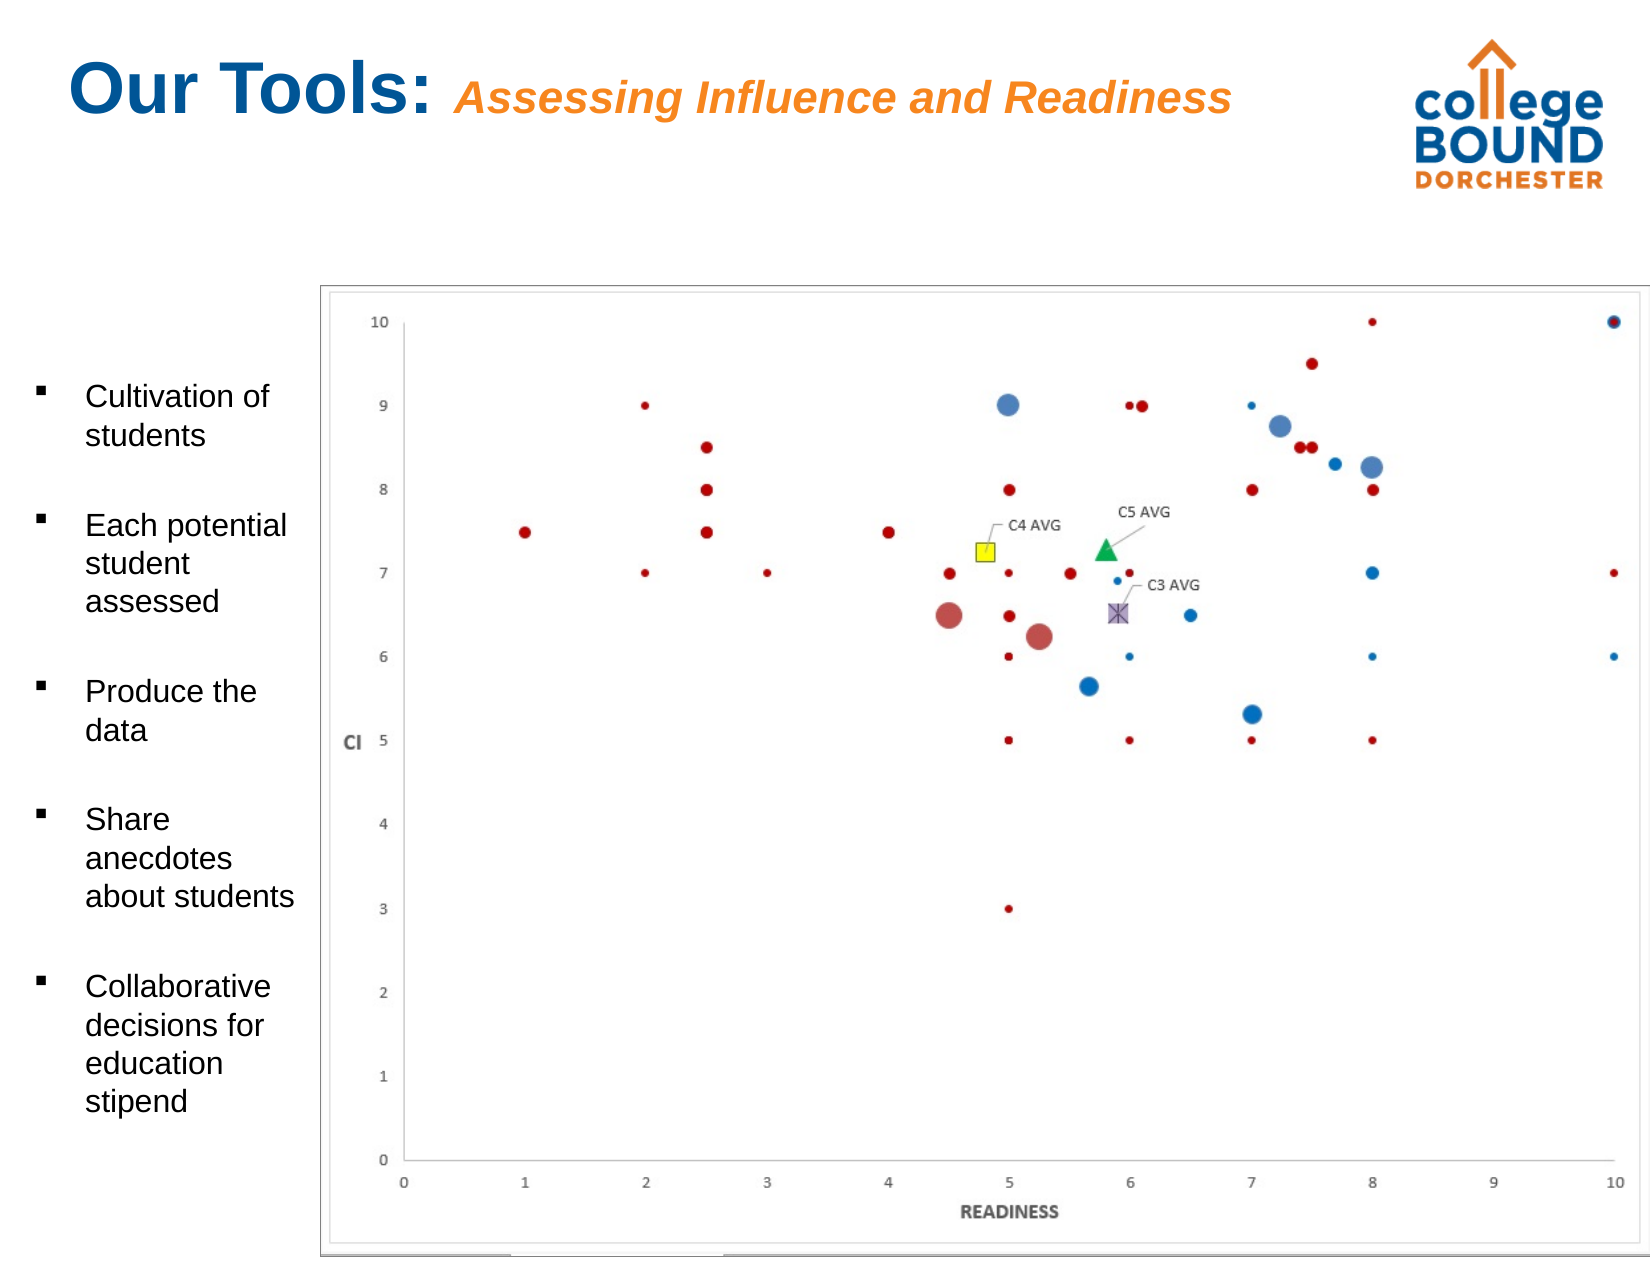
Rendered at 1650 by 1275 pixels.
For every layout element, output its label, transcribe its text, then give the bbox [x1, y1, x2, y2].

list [320, 284, 1650, 1257]
picture [1415, 38, 1603, 189]
text_box Cultivation of students Each potential student assessed Produce the data Share anecdotes about students Collaborative decisions for education stipend [18, 368, 314, 1127]
title Our Tools: Assessing Influence and Readiness [53, 43, 1263, 136]
